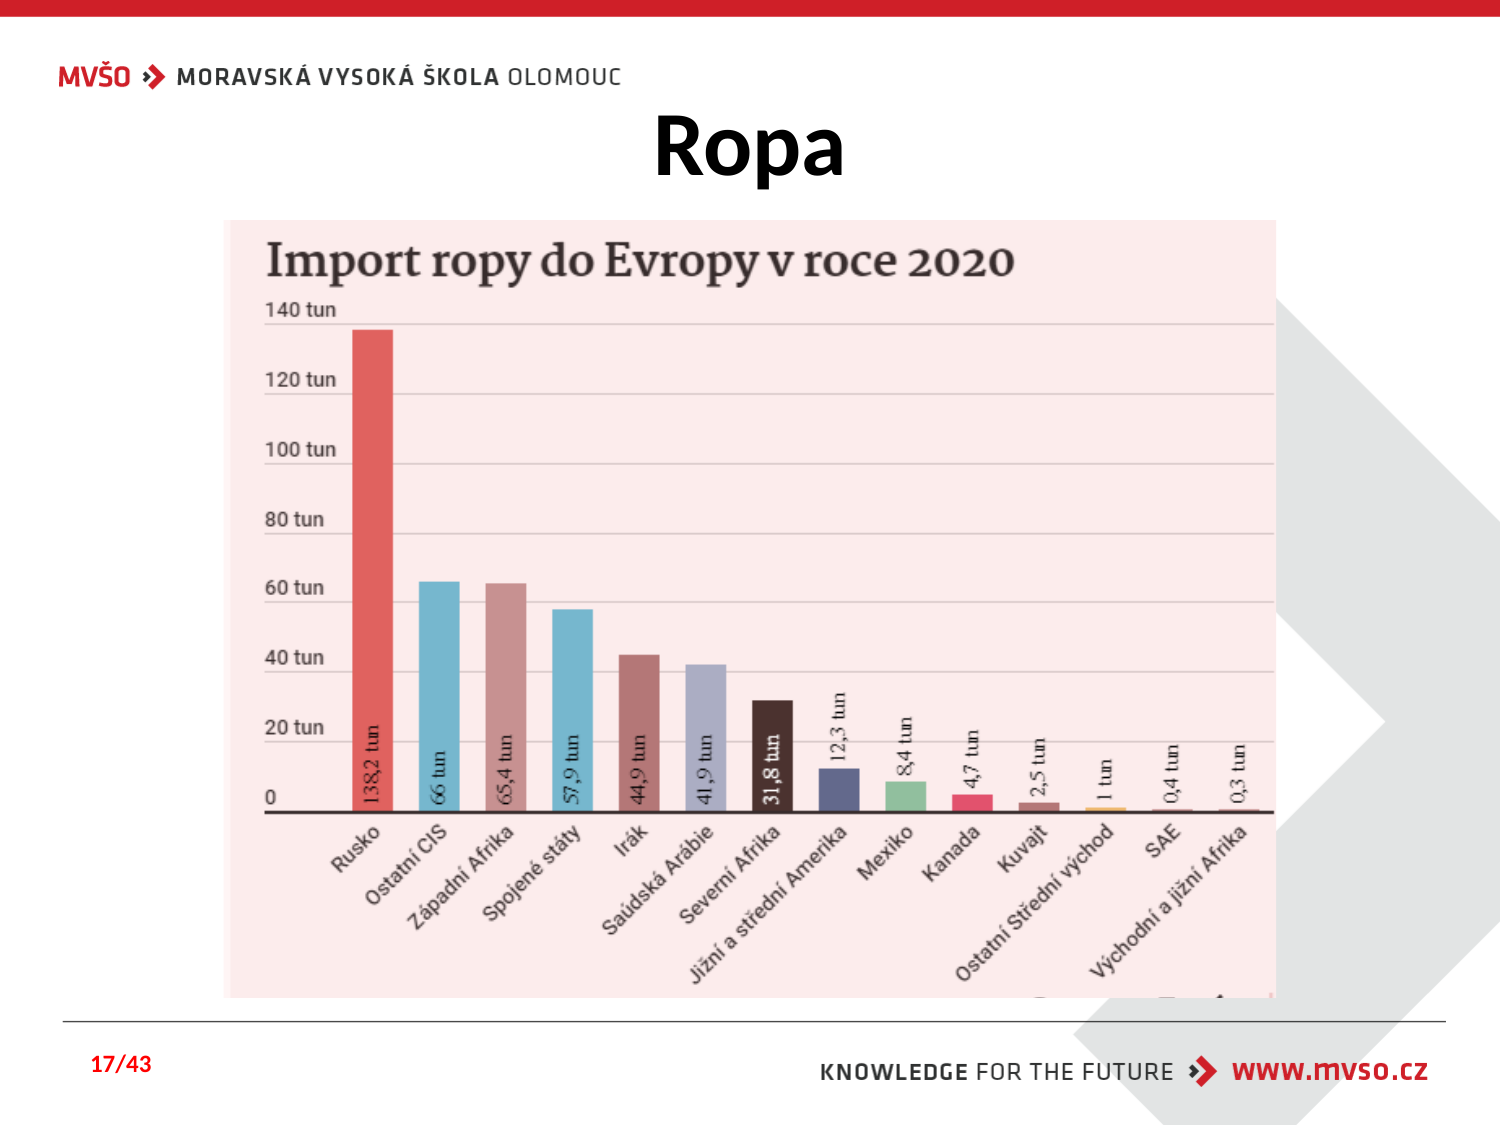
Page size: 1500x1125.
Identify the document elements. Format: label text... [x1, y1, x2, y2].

picture [0, 0, 1500, 1125]
text_box 17/43 [74, 1040, 213, 1085]
title Ropa [75, 45, 1425, 233]
